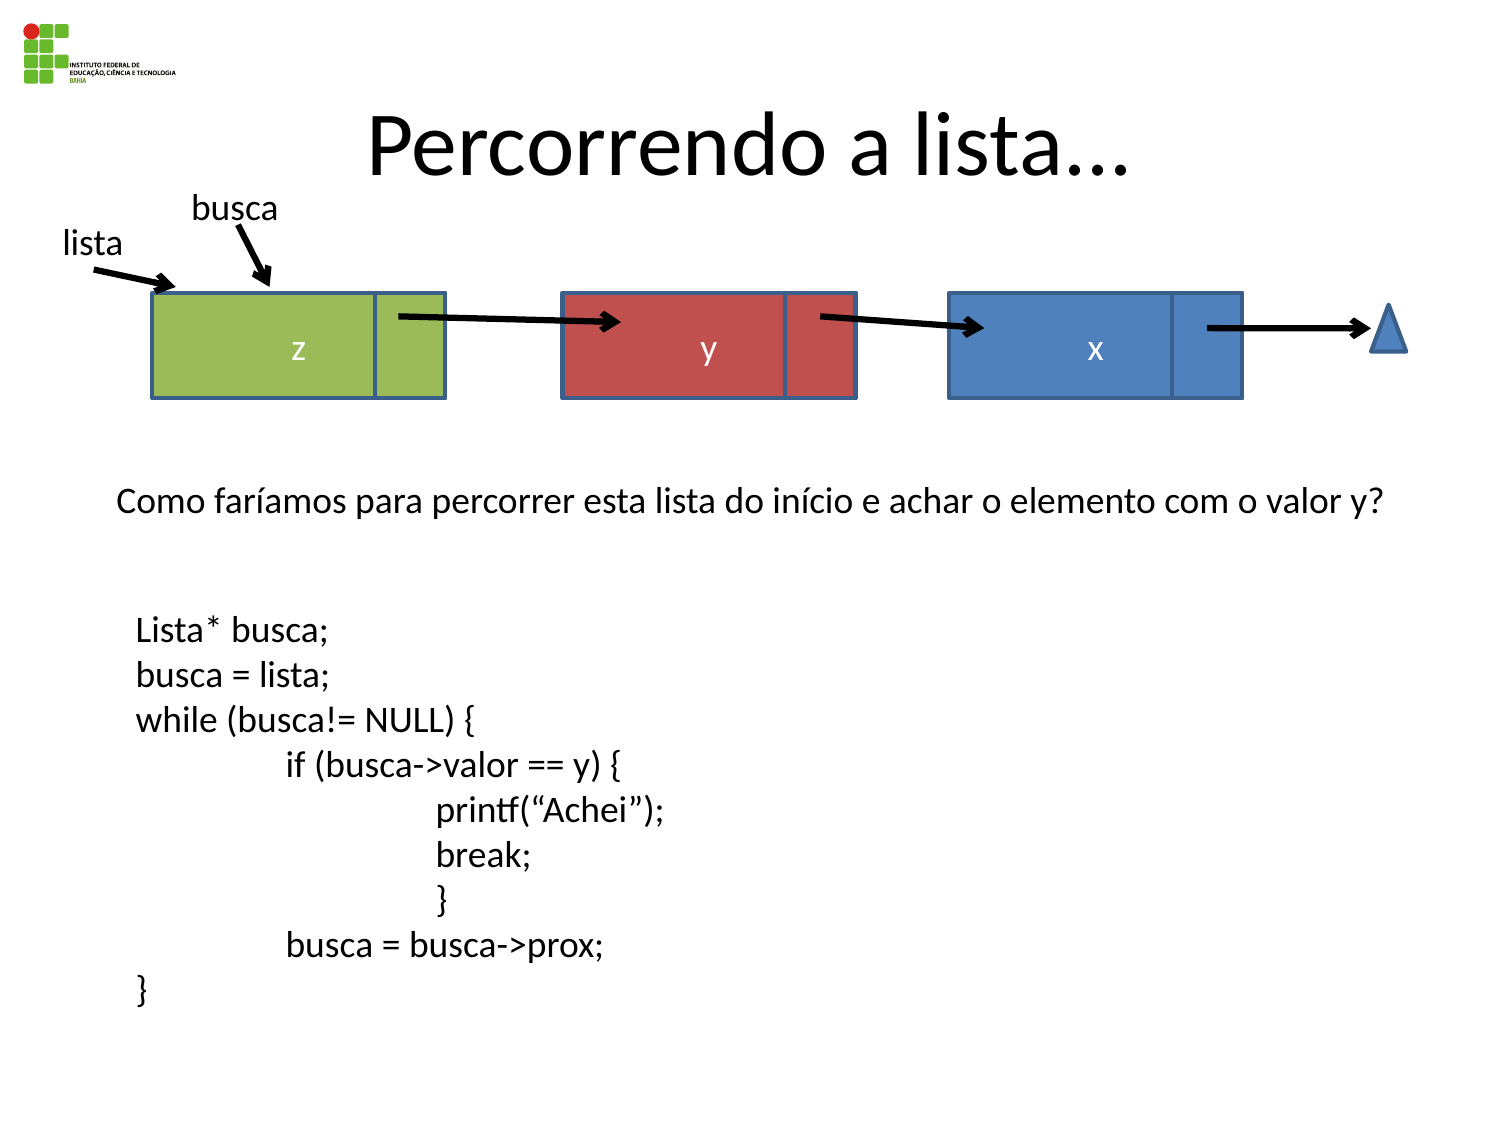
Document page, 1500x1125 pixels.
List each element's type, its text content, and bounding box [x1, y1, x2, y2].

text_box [93, 269, 177, 288]
title Percorrendo a lista... [75, 45, 1425, 233]
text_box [562, 292, 856, 399]
text_box busca [176, 175, 294, 236]
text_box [152, 292, 446, 399]
text_box [1369, 302, 1409, 354]
text_box lista [47, 210, 139, 271]
text_box Lista* busca; busca = lista; while (busca!= NULL) { if (busca->valor == y) { printf(“Achei”); break; } busca = busca->prox; } [120, 597, 680, 1018]
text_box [820, 316, 985, 329]
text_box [222, 239, 286, 272]
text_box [398, 316, 622, 323]
text_box Como faríamos para percorrer esta lista do início e achar o elemento com o valor y? [101, 468, 1402, 529]
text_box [948, 292, 1243, 399]
